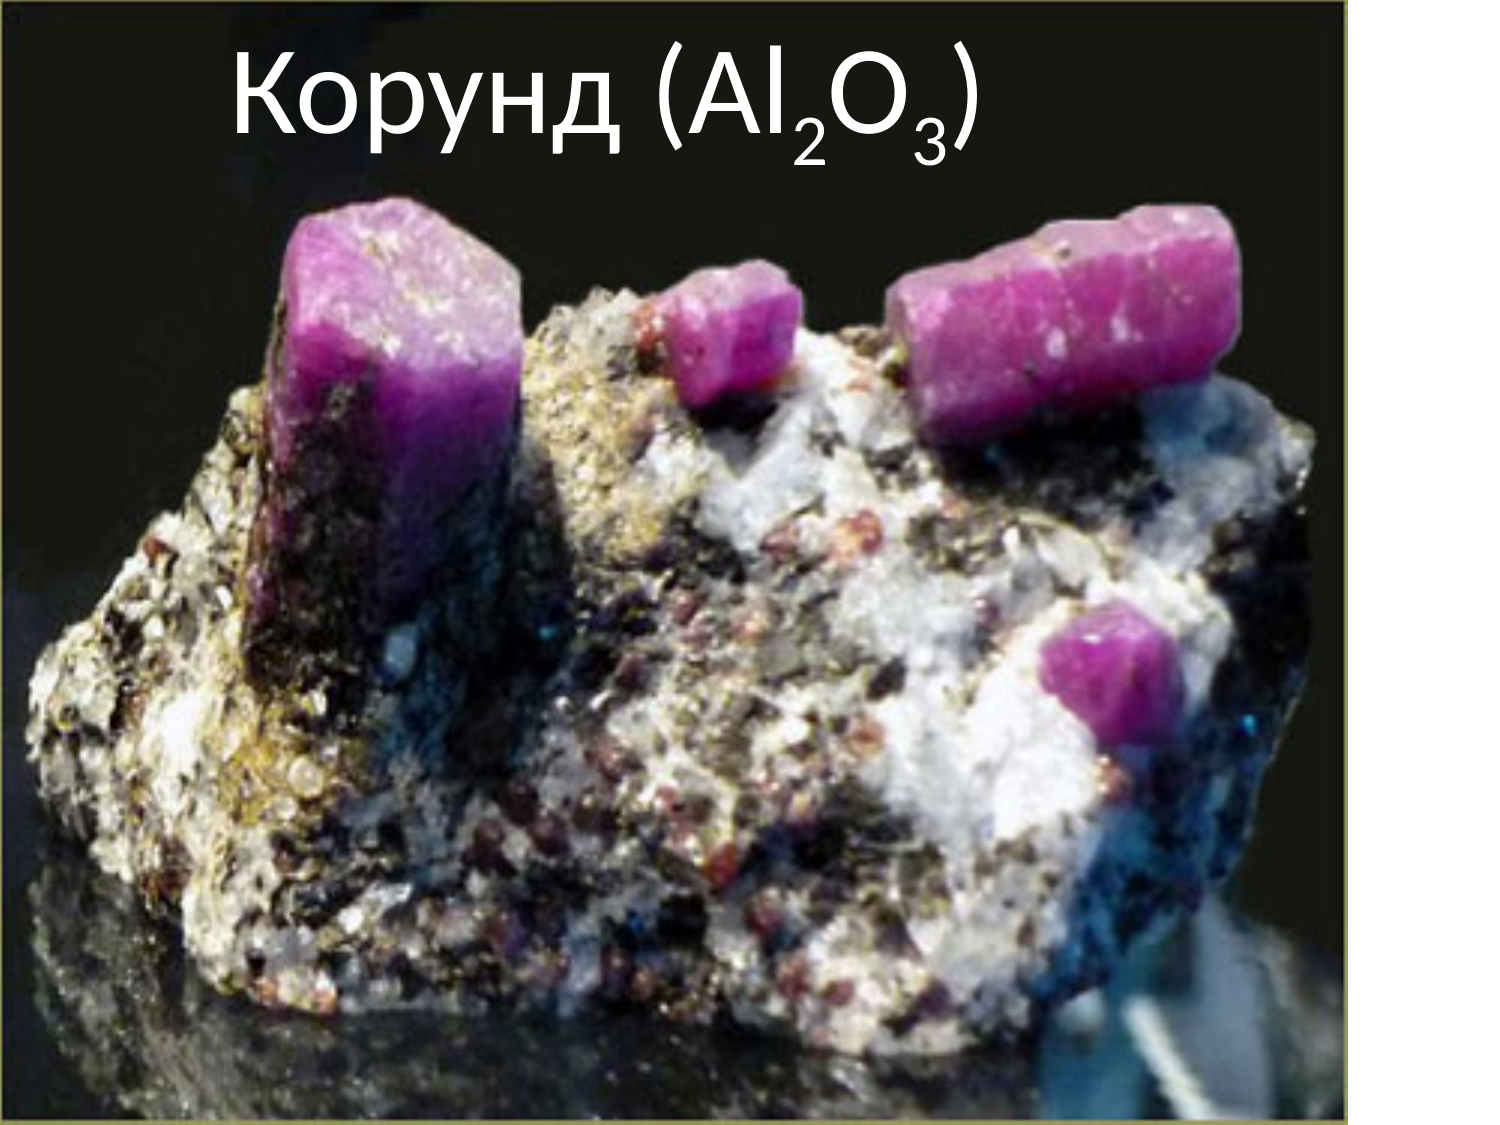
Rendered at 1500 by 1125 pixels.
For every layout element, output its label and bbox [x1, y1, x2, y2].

picture [0, 0, 1348, 1125]
